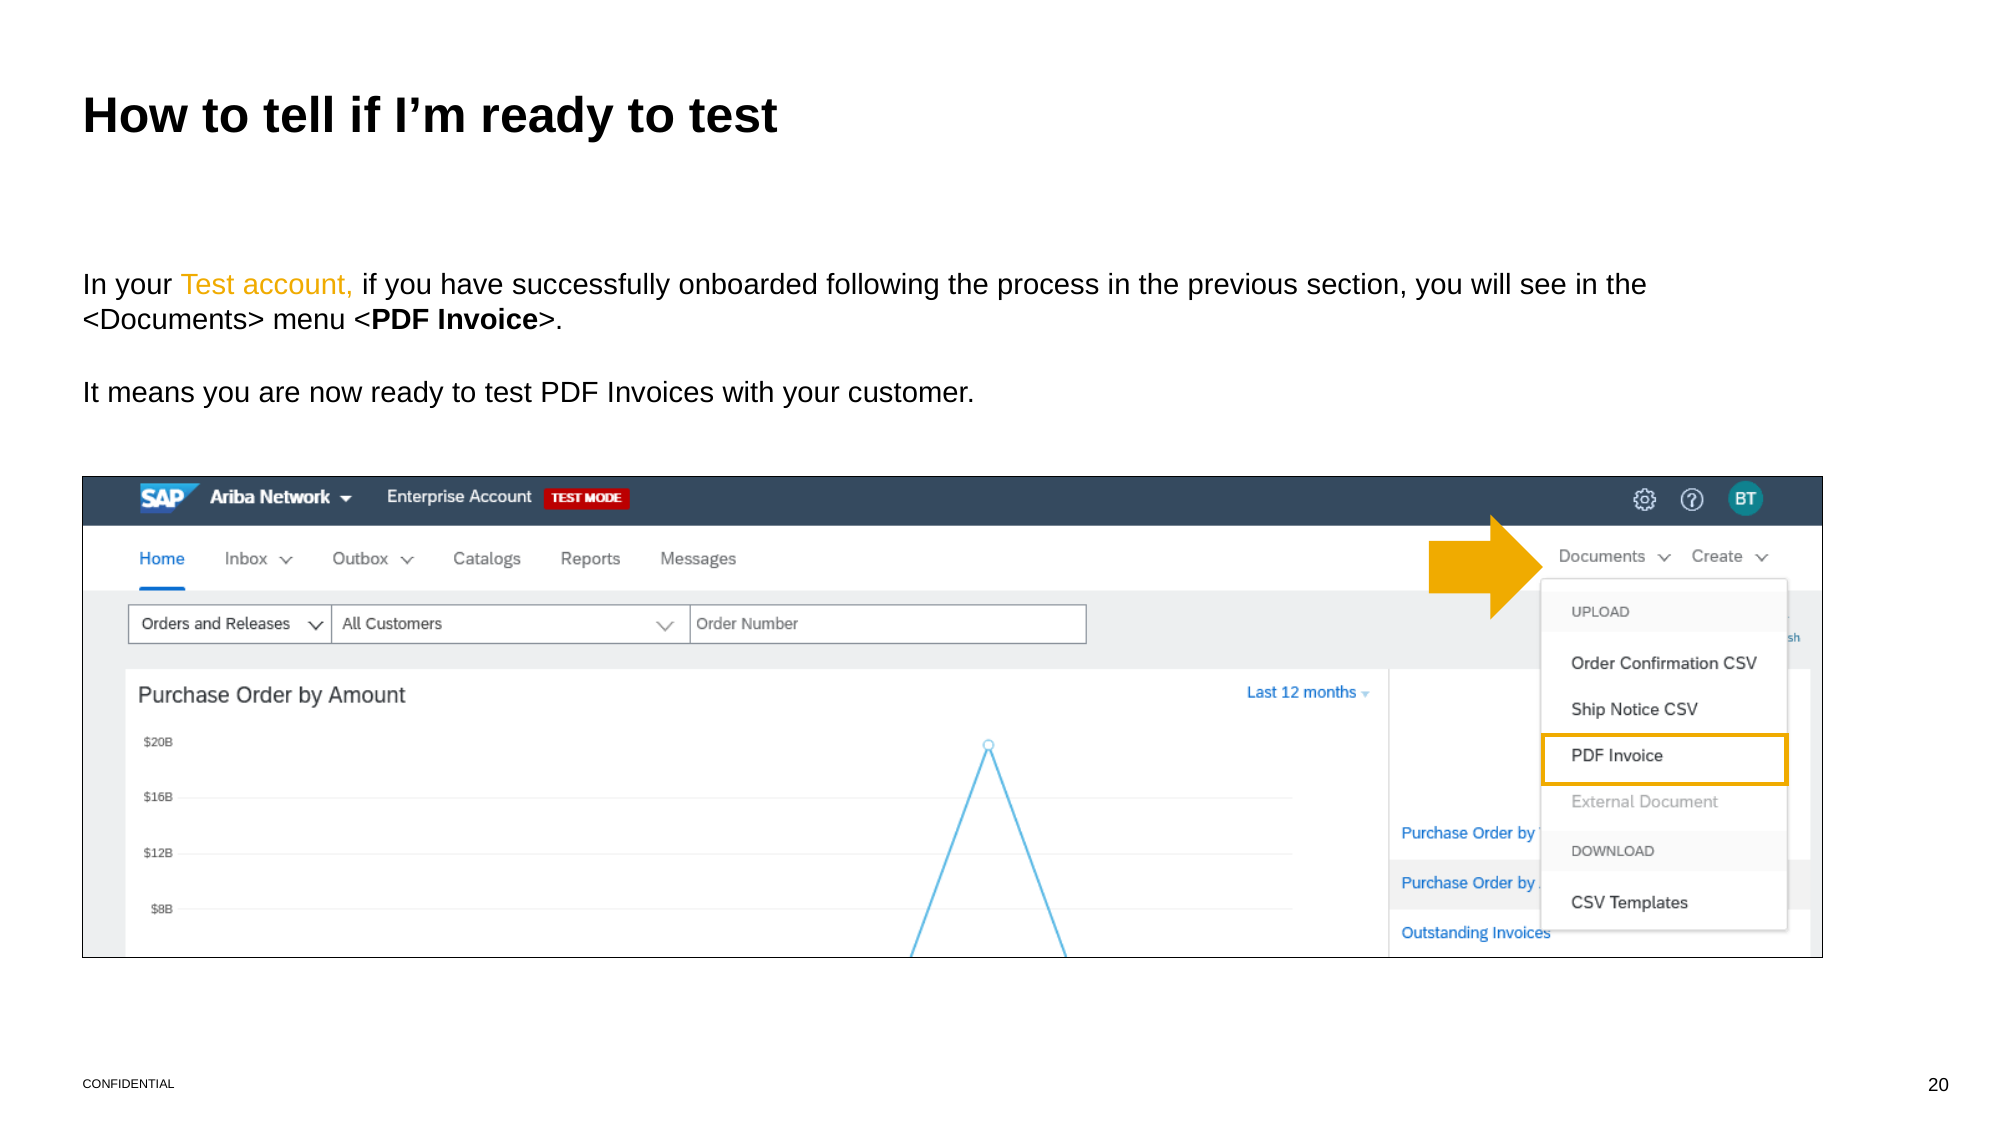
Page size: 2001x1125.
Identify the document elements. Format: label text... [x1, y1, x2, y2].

list In your Test account, if you have successfully onboarded following the process in the previous section, you will see in the <Documents> menu <PDF Invoice>. It means you are now ready to test PDF Invoices with your customer. [82, 265, 1823, 438]
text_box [82, 476, 1824, 958]
title How to tell if I’m ready to test [82, 82, 1918, 204]
